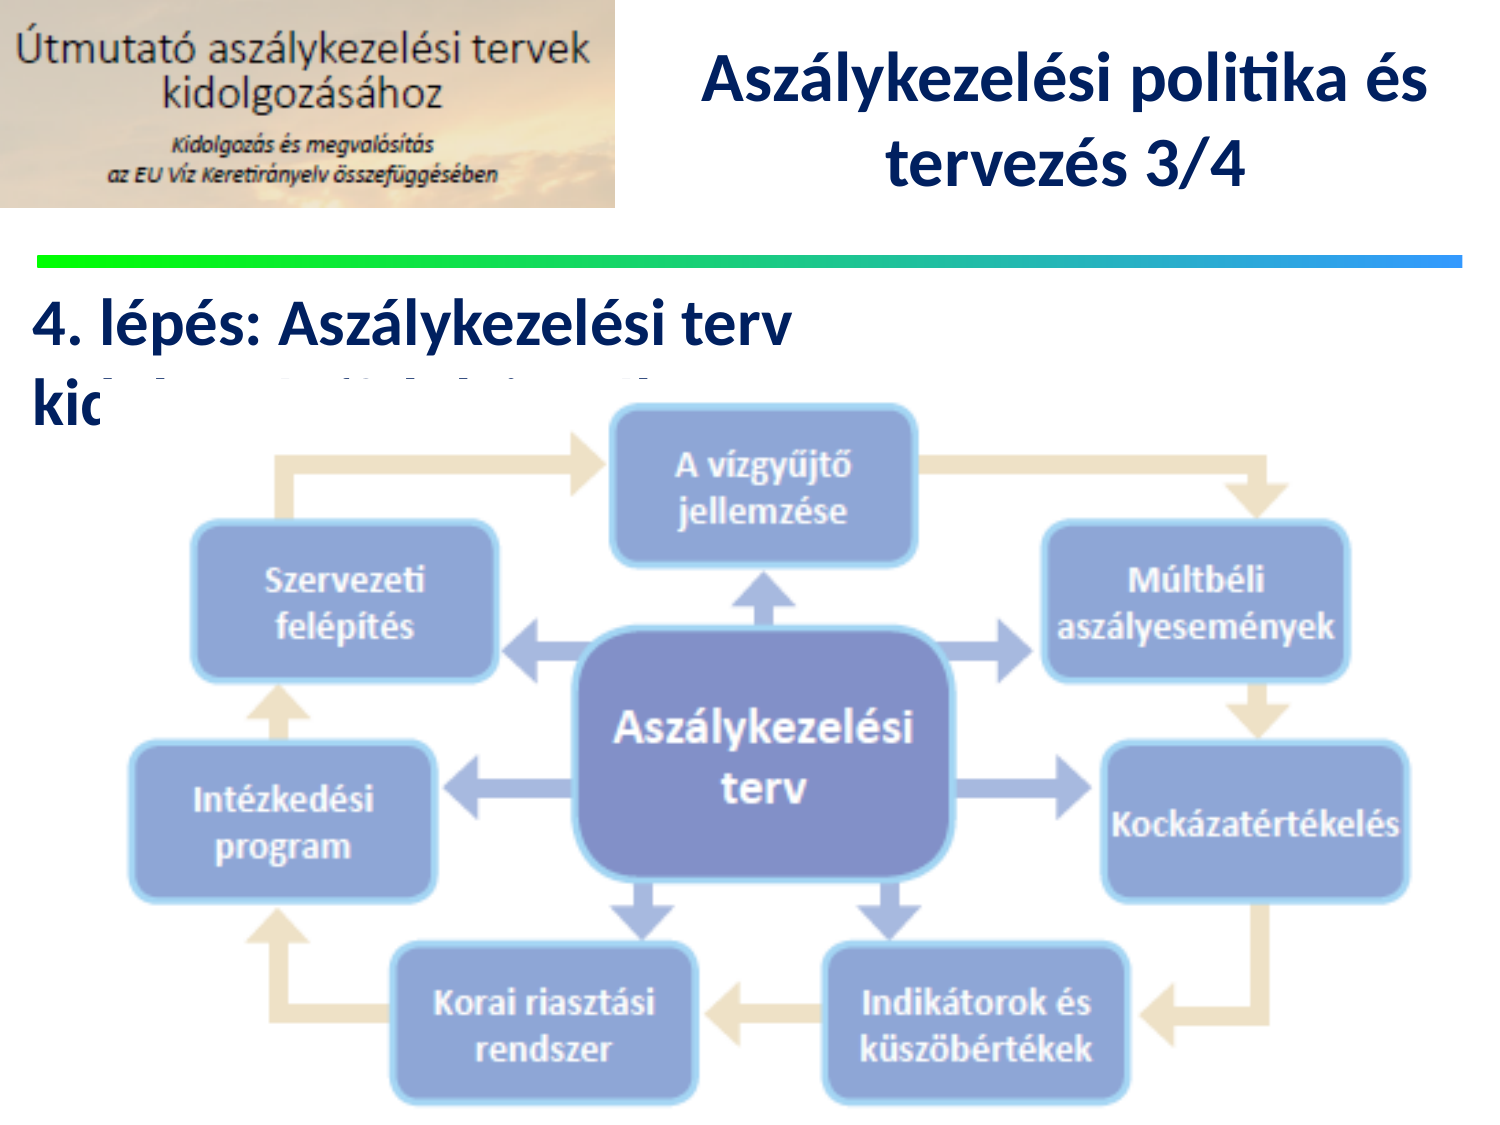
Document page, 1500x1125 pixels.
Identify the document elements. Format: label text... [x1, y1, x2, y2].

picture [100, 379, 1443, 1120]
title Aszálykezelési politika és tervezés 3/4 [631, 22, 1500, 210]
list 4. lépés: Aszálykezelési terv kidolgozás/felülvizsgálat [17, 270, 1499, 1120]
text_box [37, 255, 1463, 268]
picture [0, 0, 615, 209]
